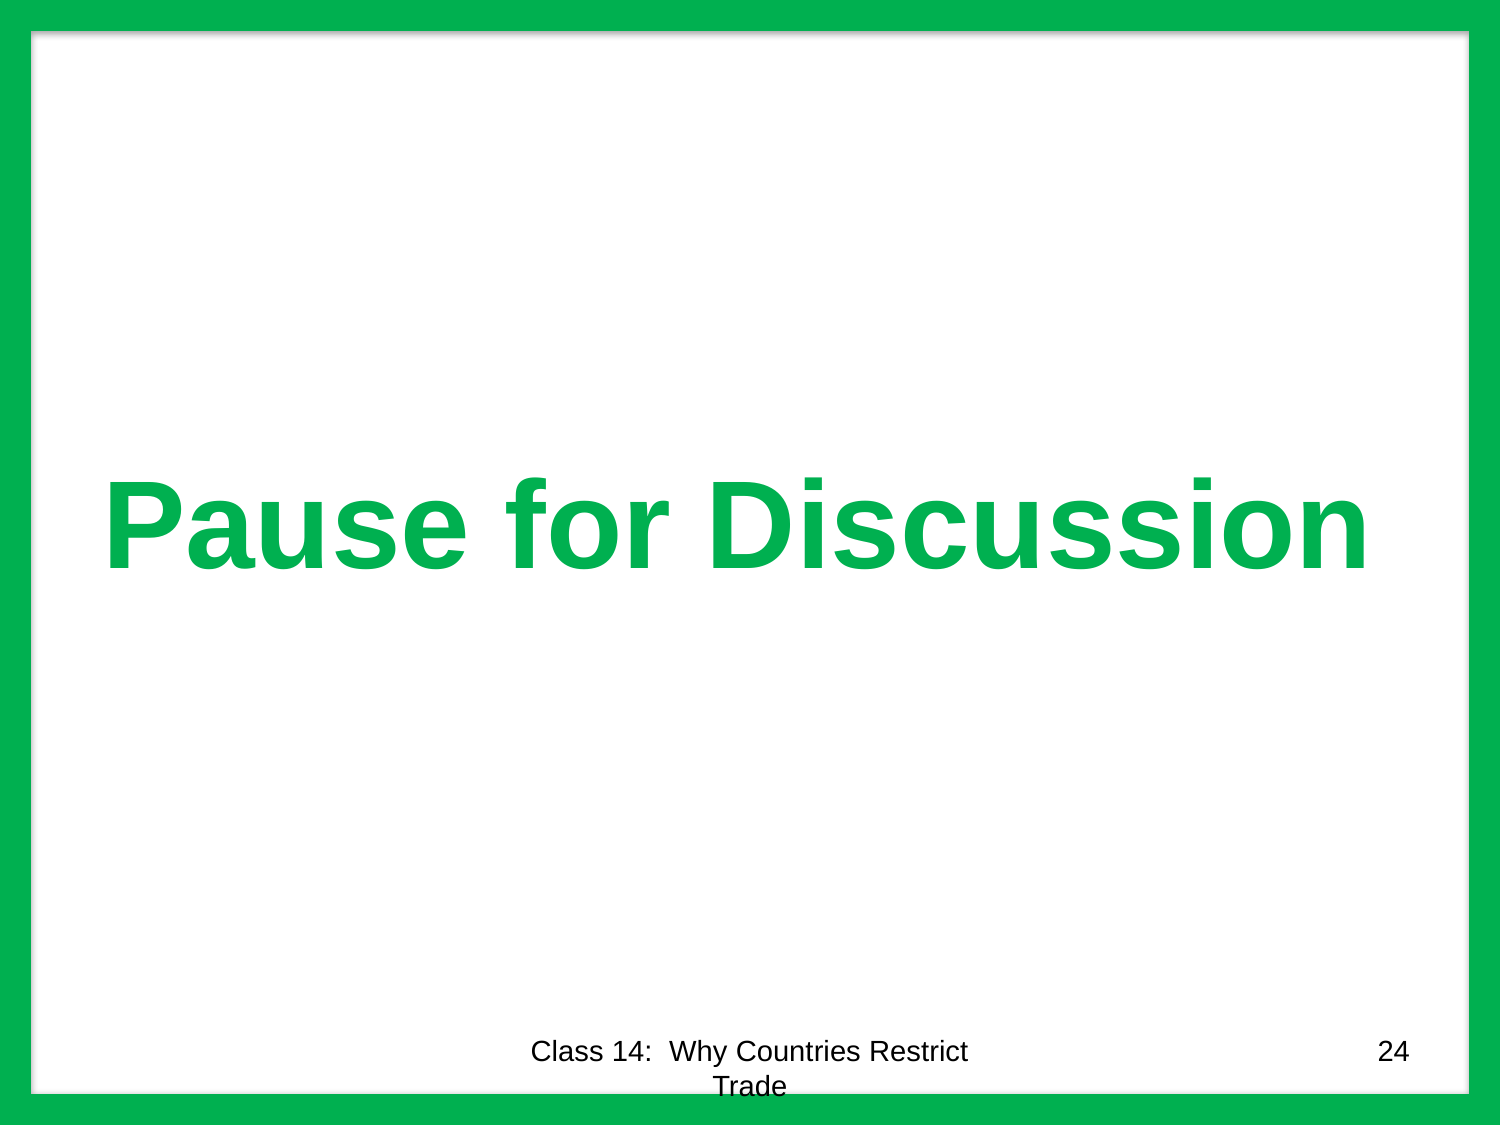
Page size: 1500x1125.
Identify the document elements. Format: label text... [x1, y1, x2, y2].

slide_number 24 [1074, 1024, 1426, 1103]
footer Class 14: Why Countries Restrict Trade [512, 1024, 988, 1103]
text_box [0, 0, 1500, 1125]
